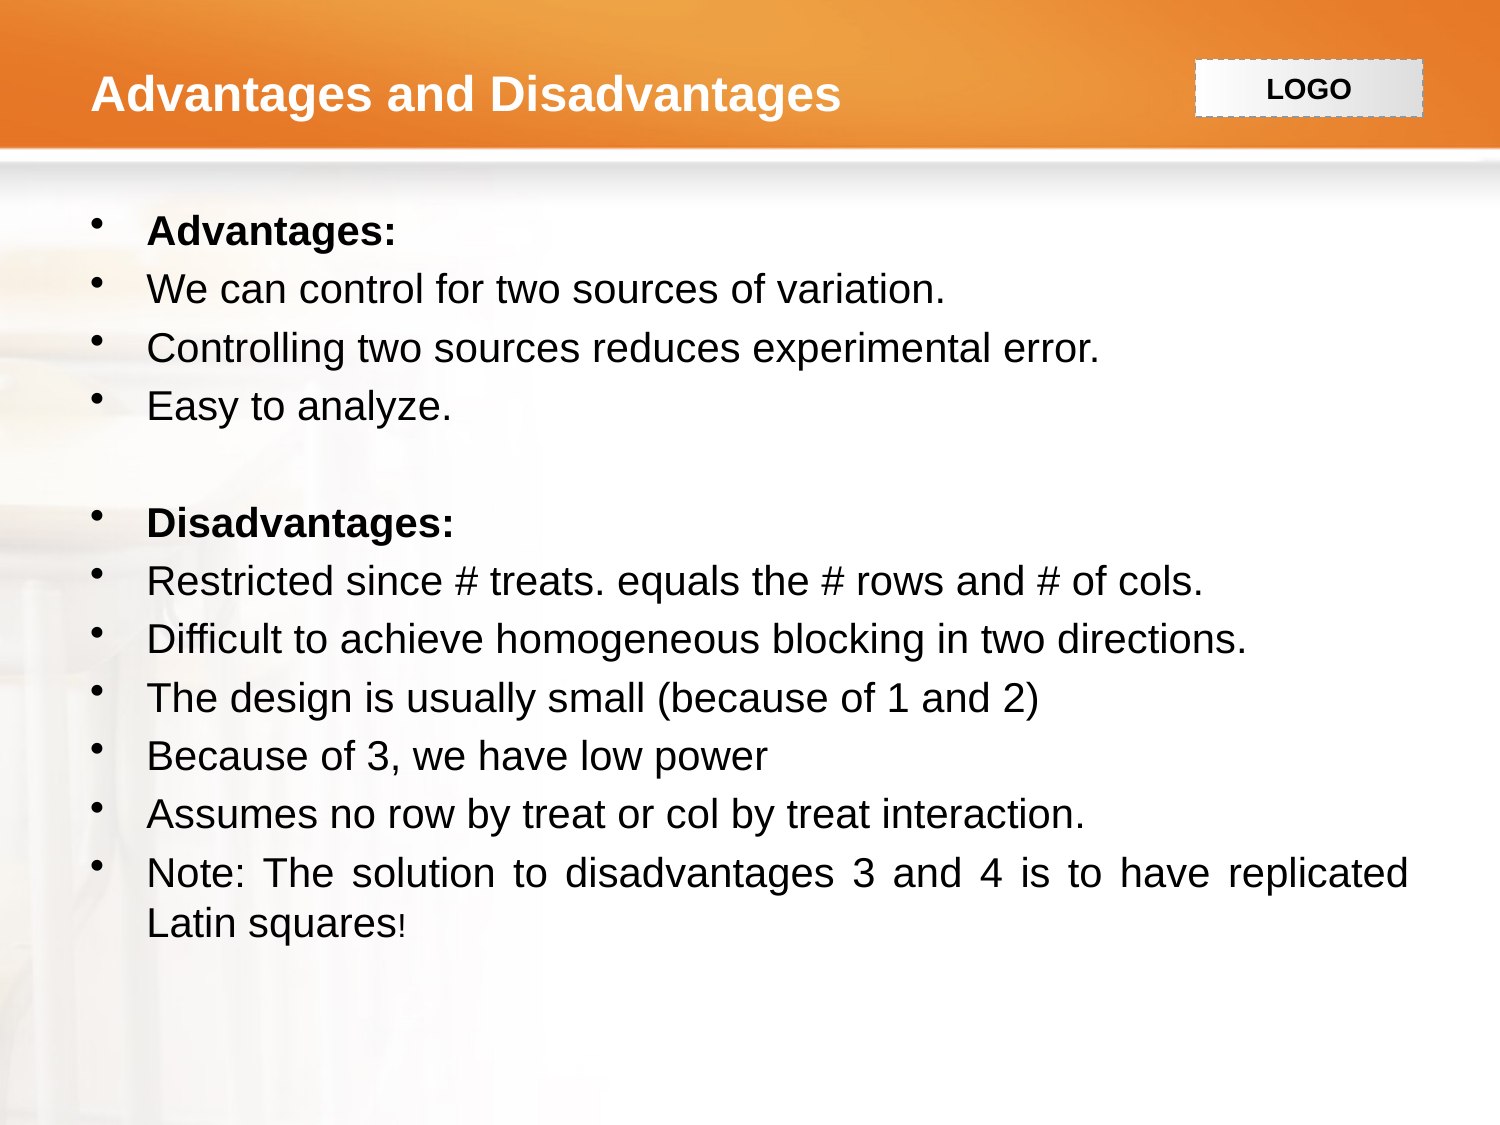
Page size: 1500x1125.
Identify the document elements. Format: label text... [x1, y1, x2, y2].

list Advantages: We can control for two sources of variation. Controlling two sources reduces experimental error. Easy to analyze. Disadvantages: Restricted since # treats. equals the # rows and # of cols. Difficult to achieve homogeneous blocking in two directions. The design is usually small (because of 1 and 2) Because of 3, we have low power Assumes no row by treat or col by treat interaction. Note: The solution to disadvantages 3 and 4 is to have replicated Latin squares! [74, 196, 1426, 1006]
title Advantages and Disadvantages [74, 44, 1426, 138]
picture [0, 0, 1500, 1125]
